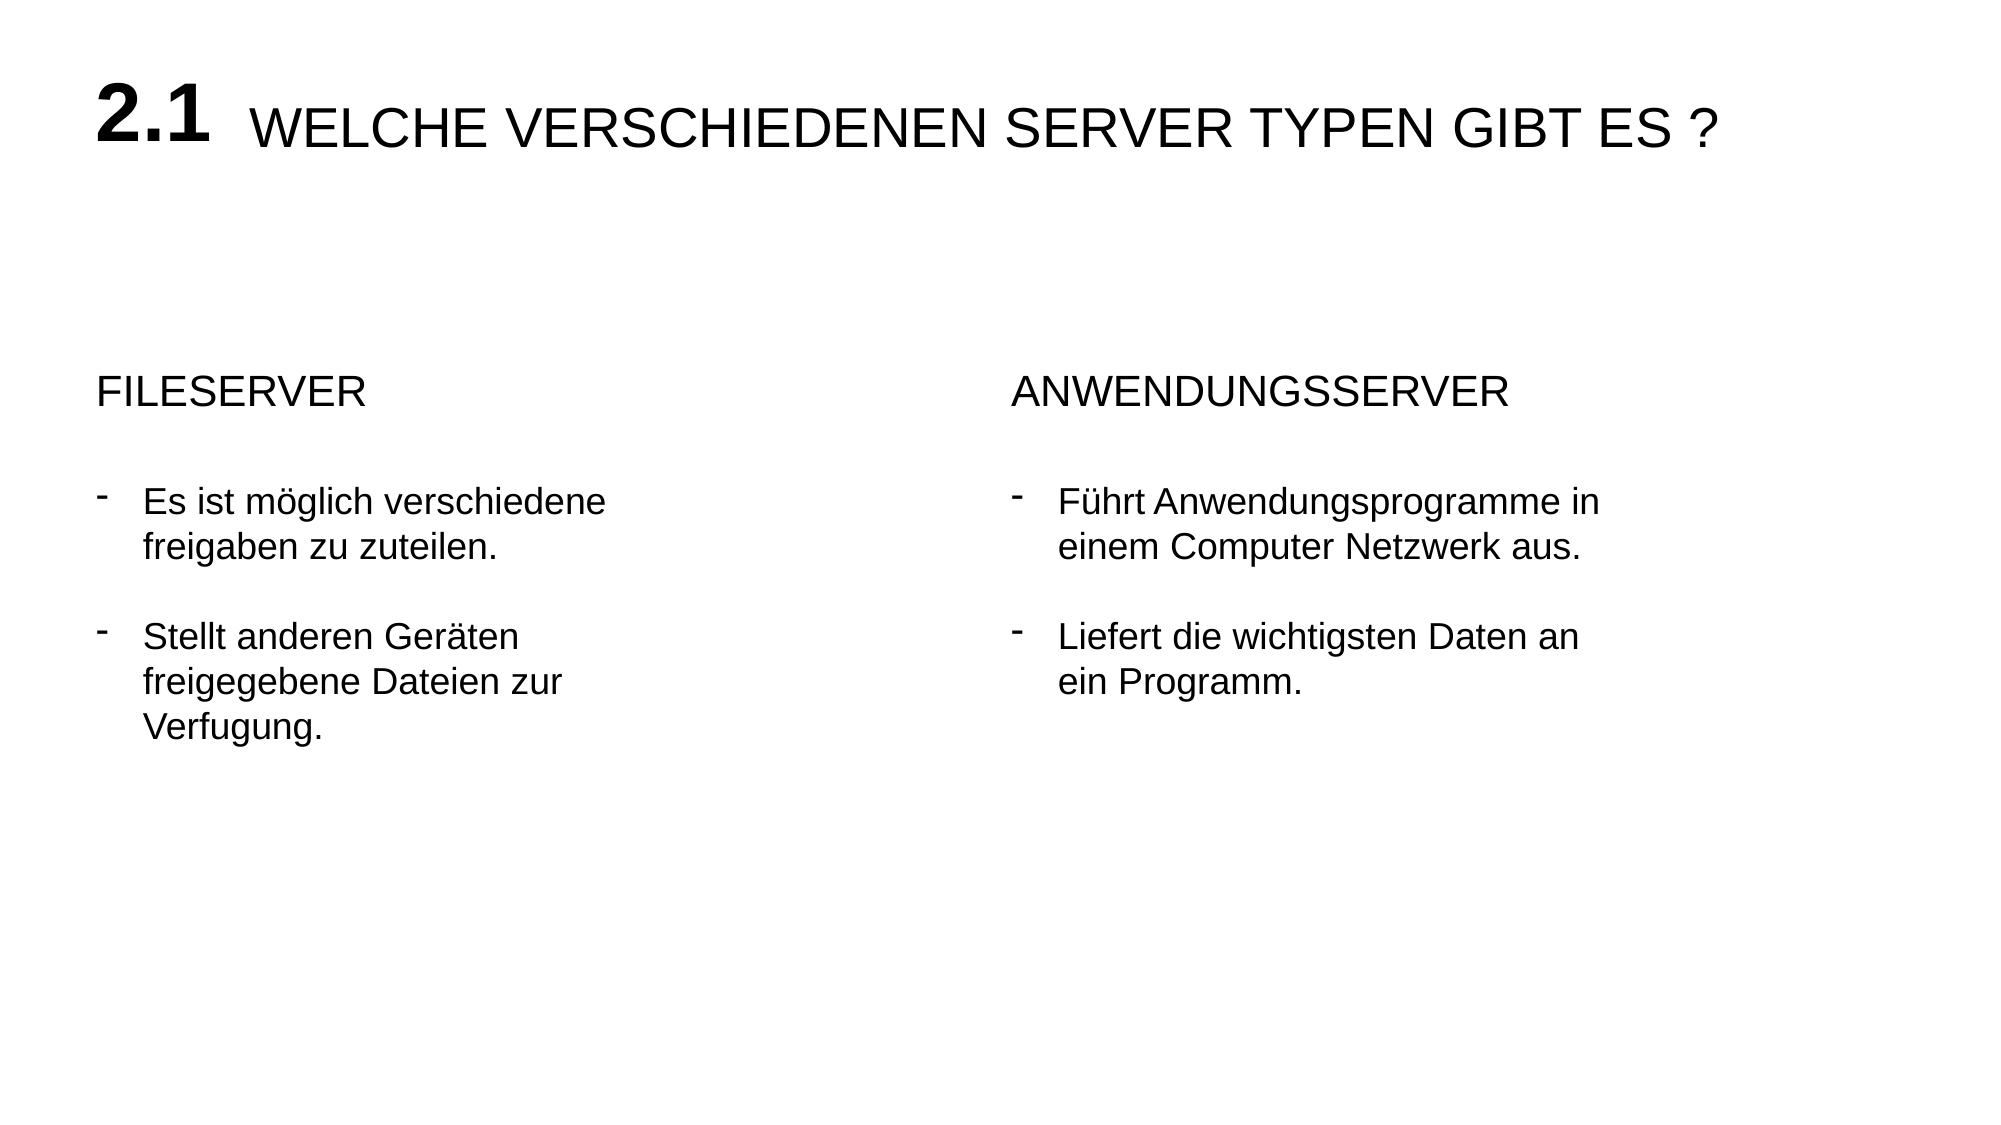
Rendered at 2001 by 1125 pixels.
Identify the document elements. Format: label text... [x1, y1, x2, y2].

text_box FILESERVER [81, 355, 591, 423]
text_box Führt Anwendungsprogramme in einem Computer Netzwerk aus. Liefert die wichtigsten Daten an ein Programm. [996, 469, 1636, 710]
text_box ANWENDUNGSSERVER [996, 355, 1639, 423]
text_box WELCHE VERSCHIEDENEN SERVER TYPEN GIBT ES ? [235, 83, 1931, 166]
text_box Es ist möglich verschiedene freigaben zu zuteilen. Stellt anderen Geräten freigegebene Dateien zur Verfugung. [81, 469, 721, 800]
text_box 2.1 [81, 50, 235, 166]
